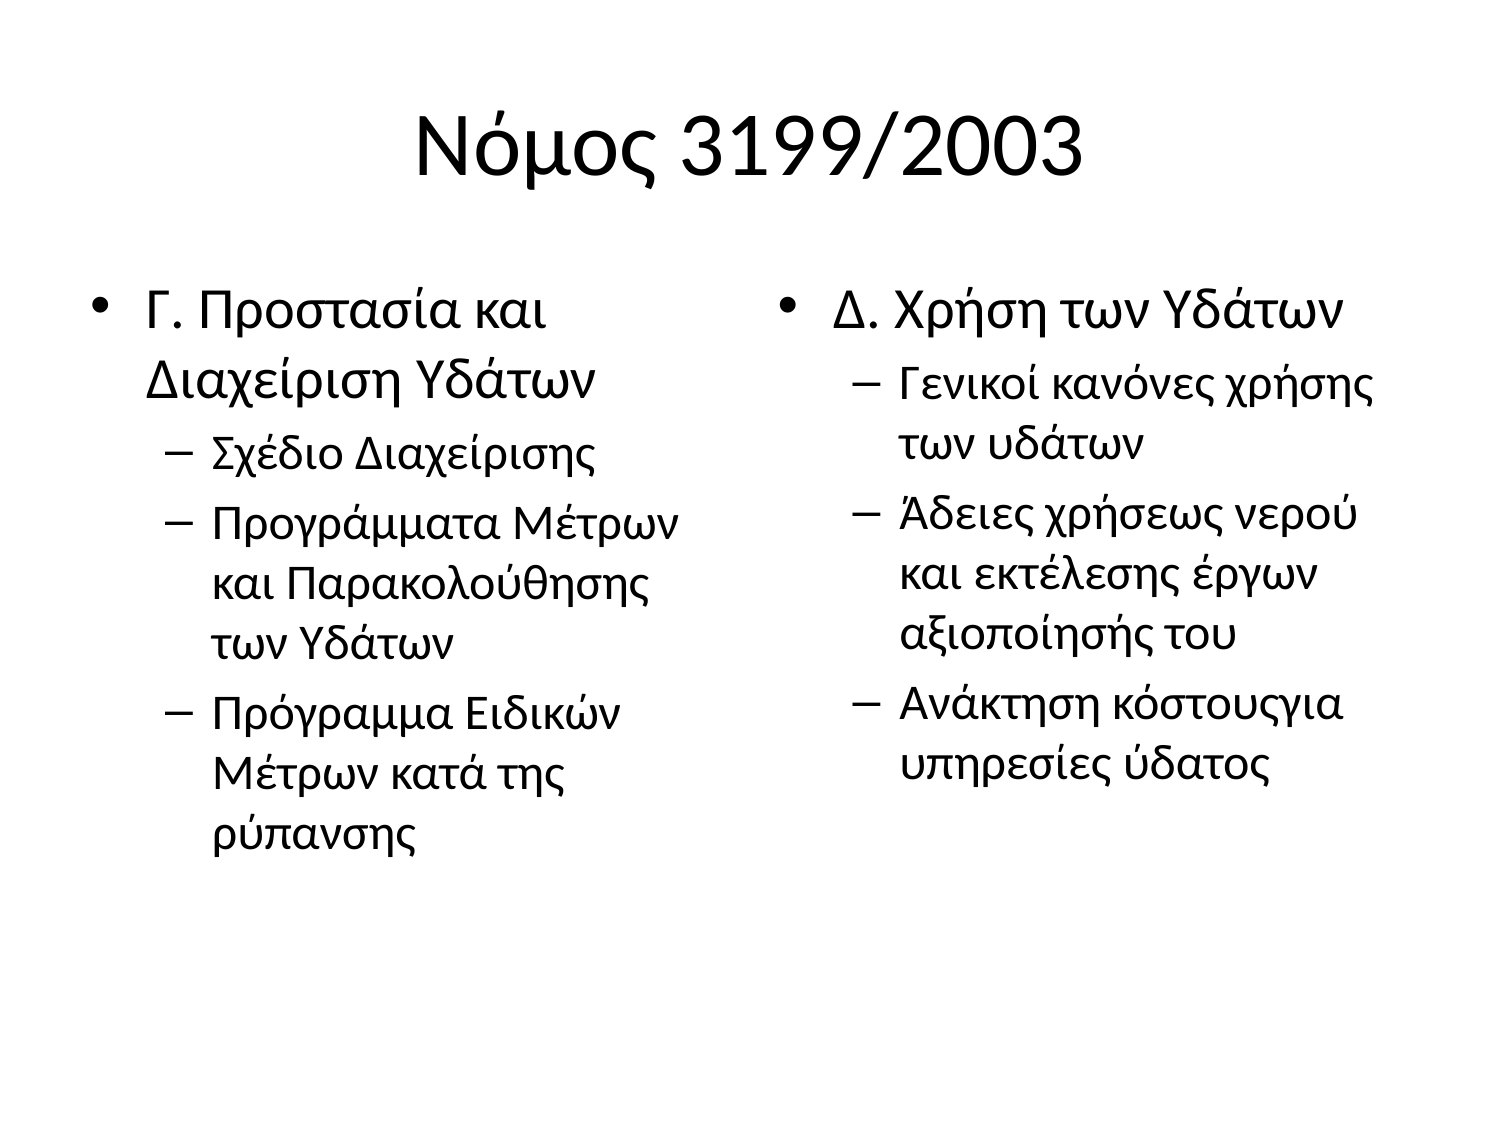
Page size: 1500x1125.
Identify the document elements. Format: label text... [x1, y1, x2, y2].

list Δ. Χρήση των Υδάτων Γενικοί κανόνες χρήσης των υδάτων Άδειες χρήσεως νερού και εκτέλεσης έργων αξιοποίησής του Ανάκτηση κόστουςγια υπηρεσίες ύδατος [762, 262, 1425, 1005]
list Γ. Προστασία και Διαχείριση Υδάτων Σχέδιο Διαχείρισης Προγράμματα Μέτρων και Παρακολούθησης των Υδάτων Πρόγραμμα Ειδικών Μέτρων κατά της ρύπανσης [75, 262, 738, 1005]
title Νόμος 3199/2003 [75, 45, 1425, 233]
